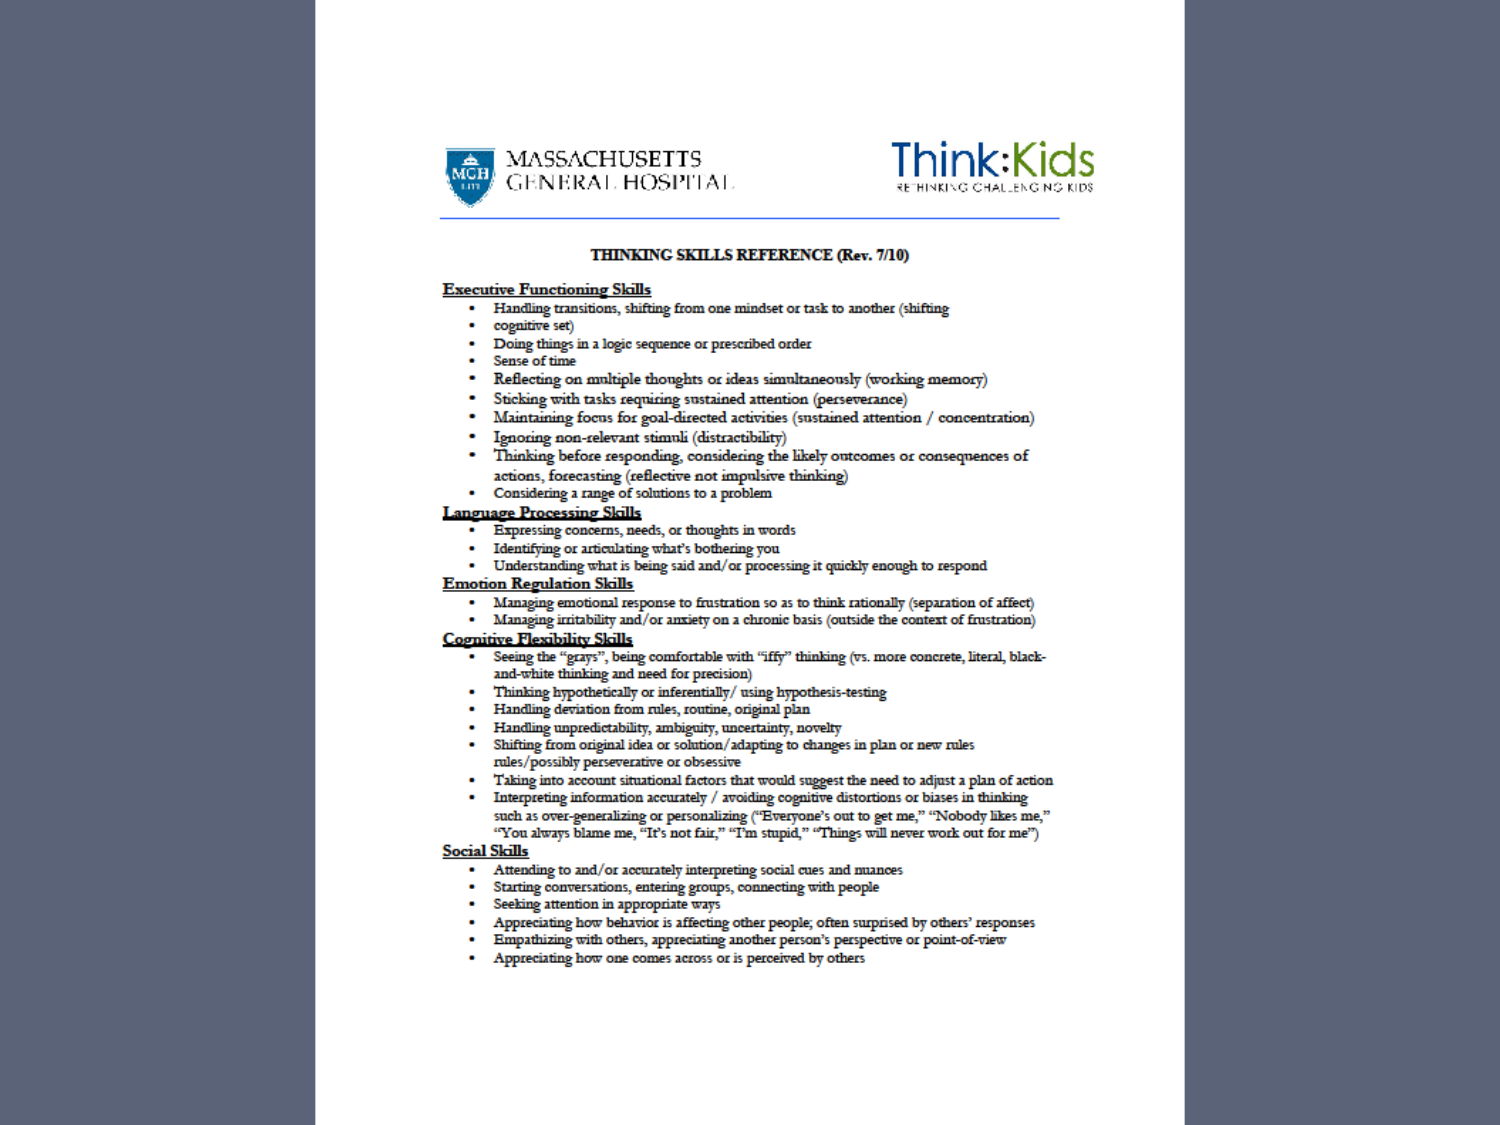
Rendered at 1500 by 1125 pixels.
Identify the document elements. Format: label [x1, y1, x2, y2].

text_box [315, 0, 1185, 1125]
